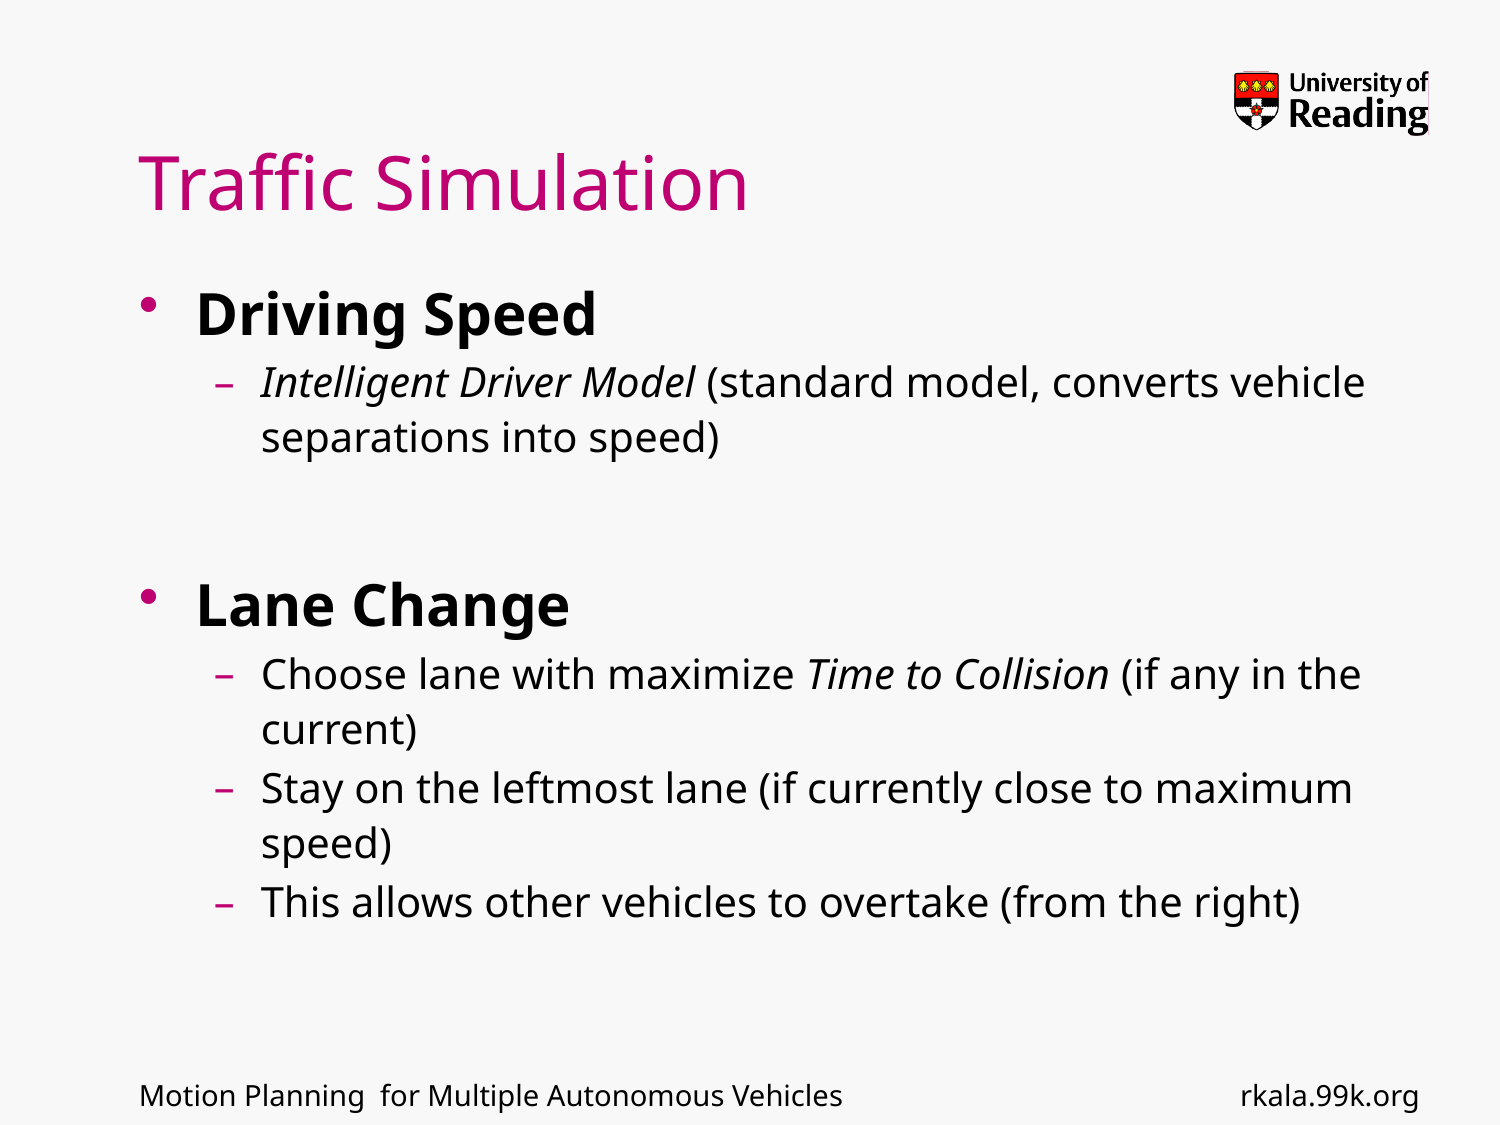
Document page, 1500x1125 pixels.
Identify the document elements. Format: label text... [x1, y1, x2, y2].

list Driving Speed Intelligent Driver Model (standard model, converts vehicle separations into speed) Lane Change Choose lane with maximize Time to Collision (if any in the current) Stay on the leftmost lane (if currently close to maximum speed) This allows other vehicles to overtake (from the right) [123, 262, 1425, 975]
title Traffic Simulation [123, 45, 1140, 233]
slide_number rkala.99k.org [1210, 1069, 1436, 1125]
picture [1234, 71, 1429, 136]
